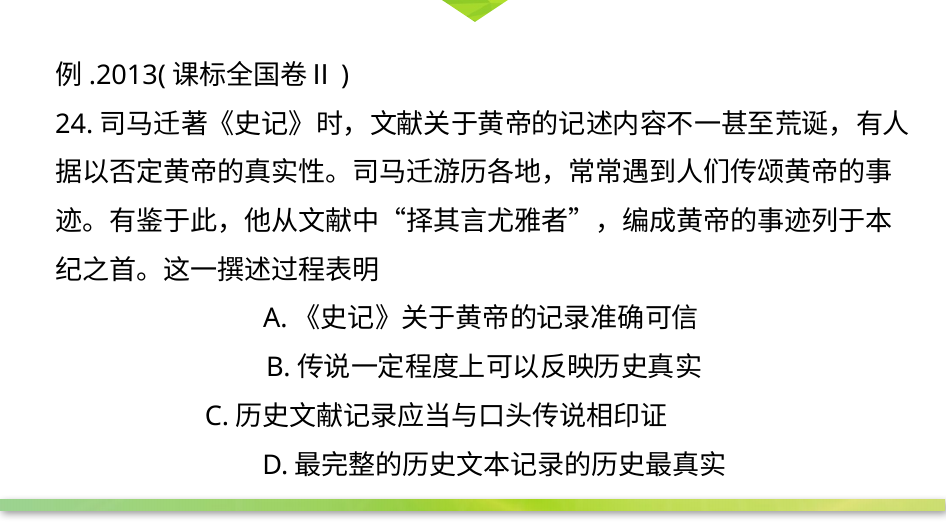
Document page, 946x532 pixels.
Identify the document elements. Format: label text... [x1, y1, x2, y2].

text_box 例.2013(课标全国卷Ⅱ) 24.司马迁著《史记》时，文献关于黄帝的记述内容不一甚至荒诞，有人据以否定黄帝的真实性。司马迁游历各地，常常遇到人们传颂黄帝的事迹。有鉴于此，他从文献中“择其言尤雅者”，编成黄帝的事迹列于本纪之首。这一撰述过程表明 A.《史记》关于黄帝的记录准确可信 B.传说一定程度上可以反映历史真实 C.历史文献记录应当与口头传说相印证 D.最完整的历史文本记录的历史最真实 [47, 37, 921, 484]
text_box [440, 0, 510, 24]
picture [0, 499, 945, 511]
